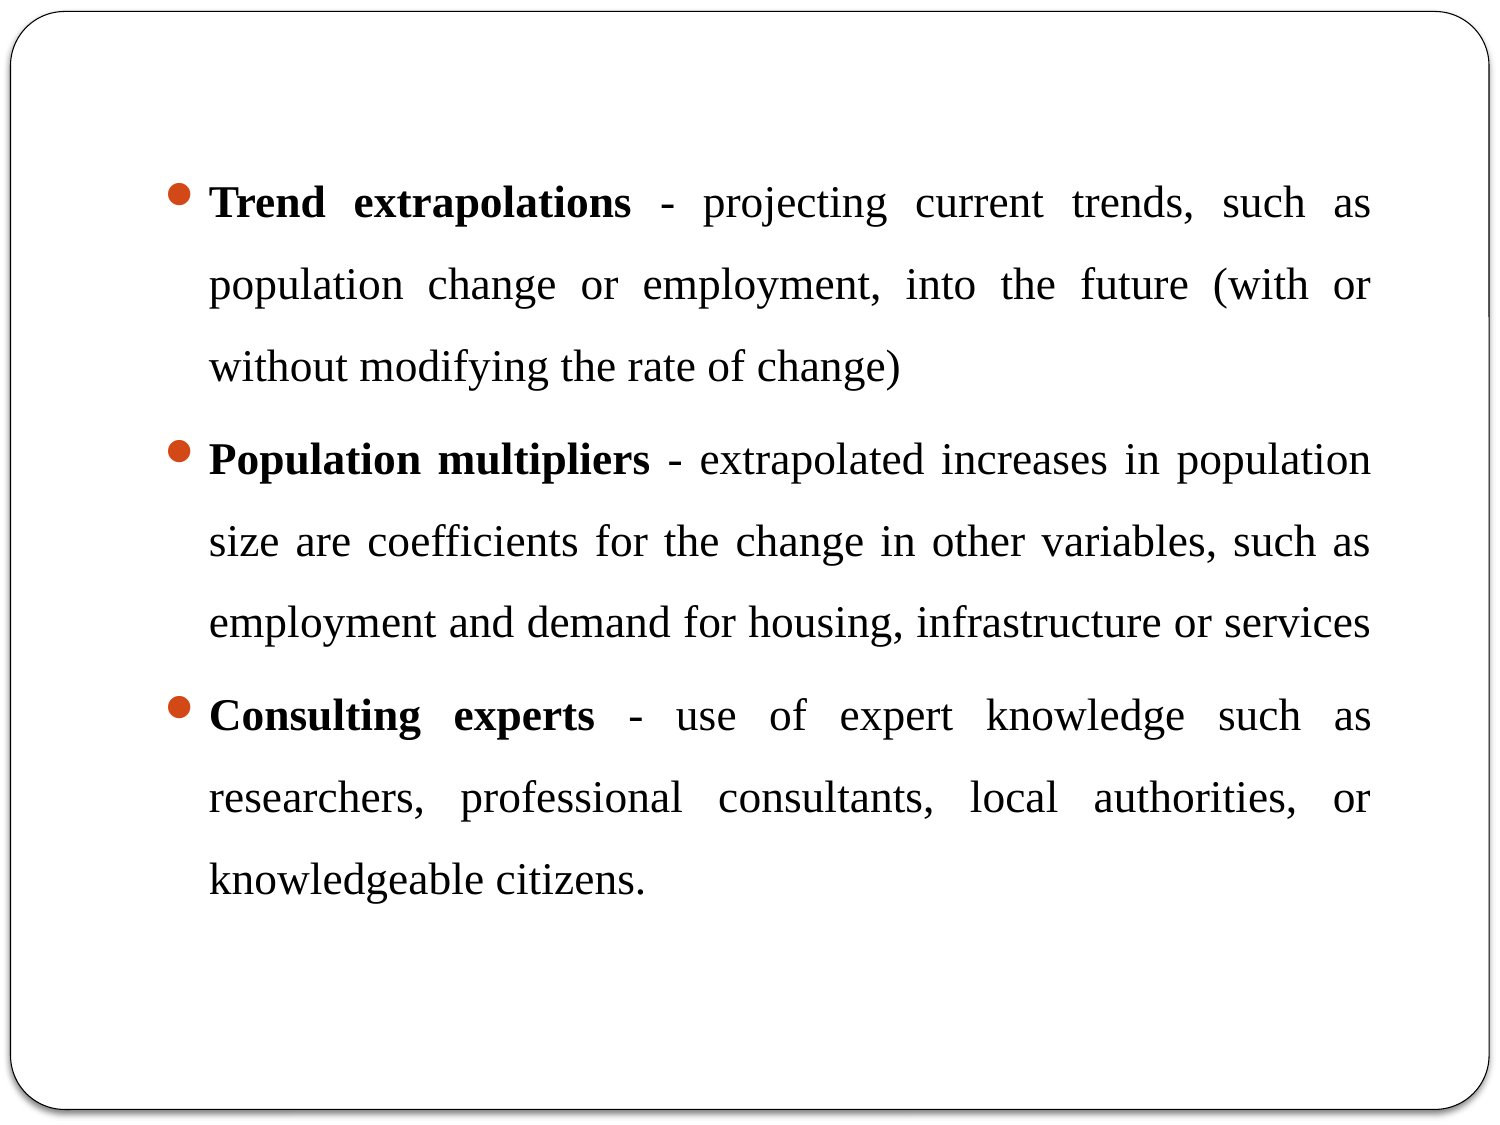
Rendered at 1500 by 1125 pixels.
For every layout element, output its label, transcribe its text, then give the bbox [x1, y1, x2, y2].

list Trend extrapolations - projecting current trends, such as population change or employment, into the future (with or without modifying the rate of change) Population multipliers - extrapolated increases in population size are coefficients for the change in other variables, such as employment and demand for housing, infrastructure or services Consulting experts - use of expert knowledge such as researchers, professional consultants, local authorities, or knowledgeable citizens. [150, 137, 1388, 988]
